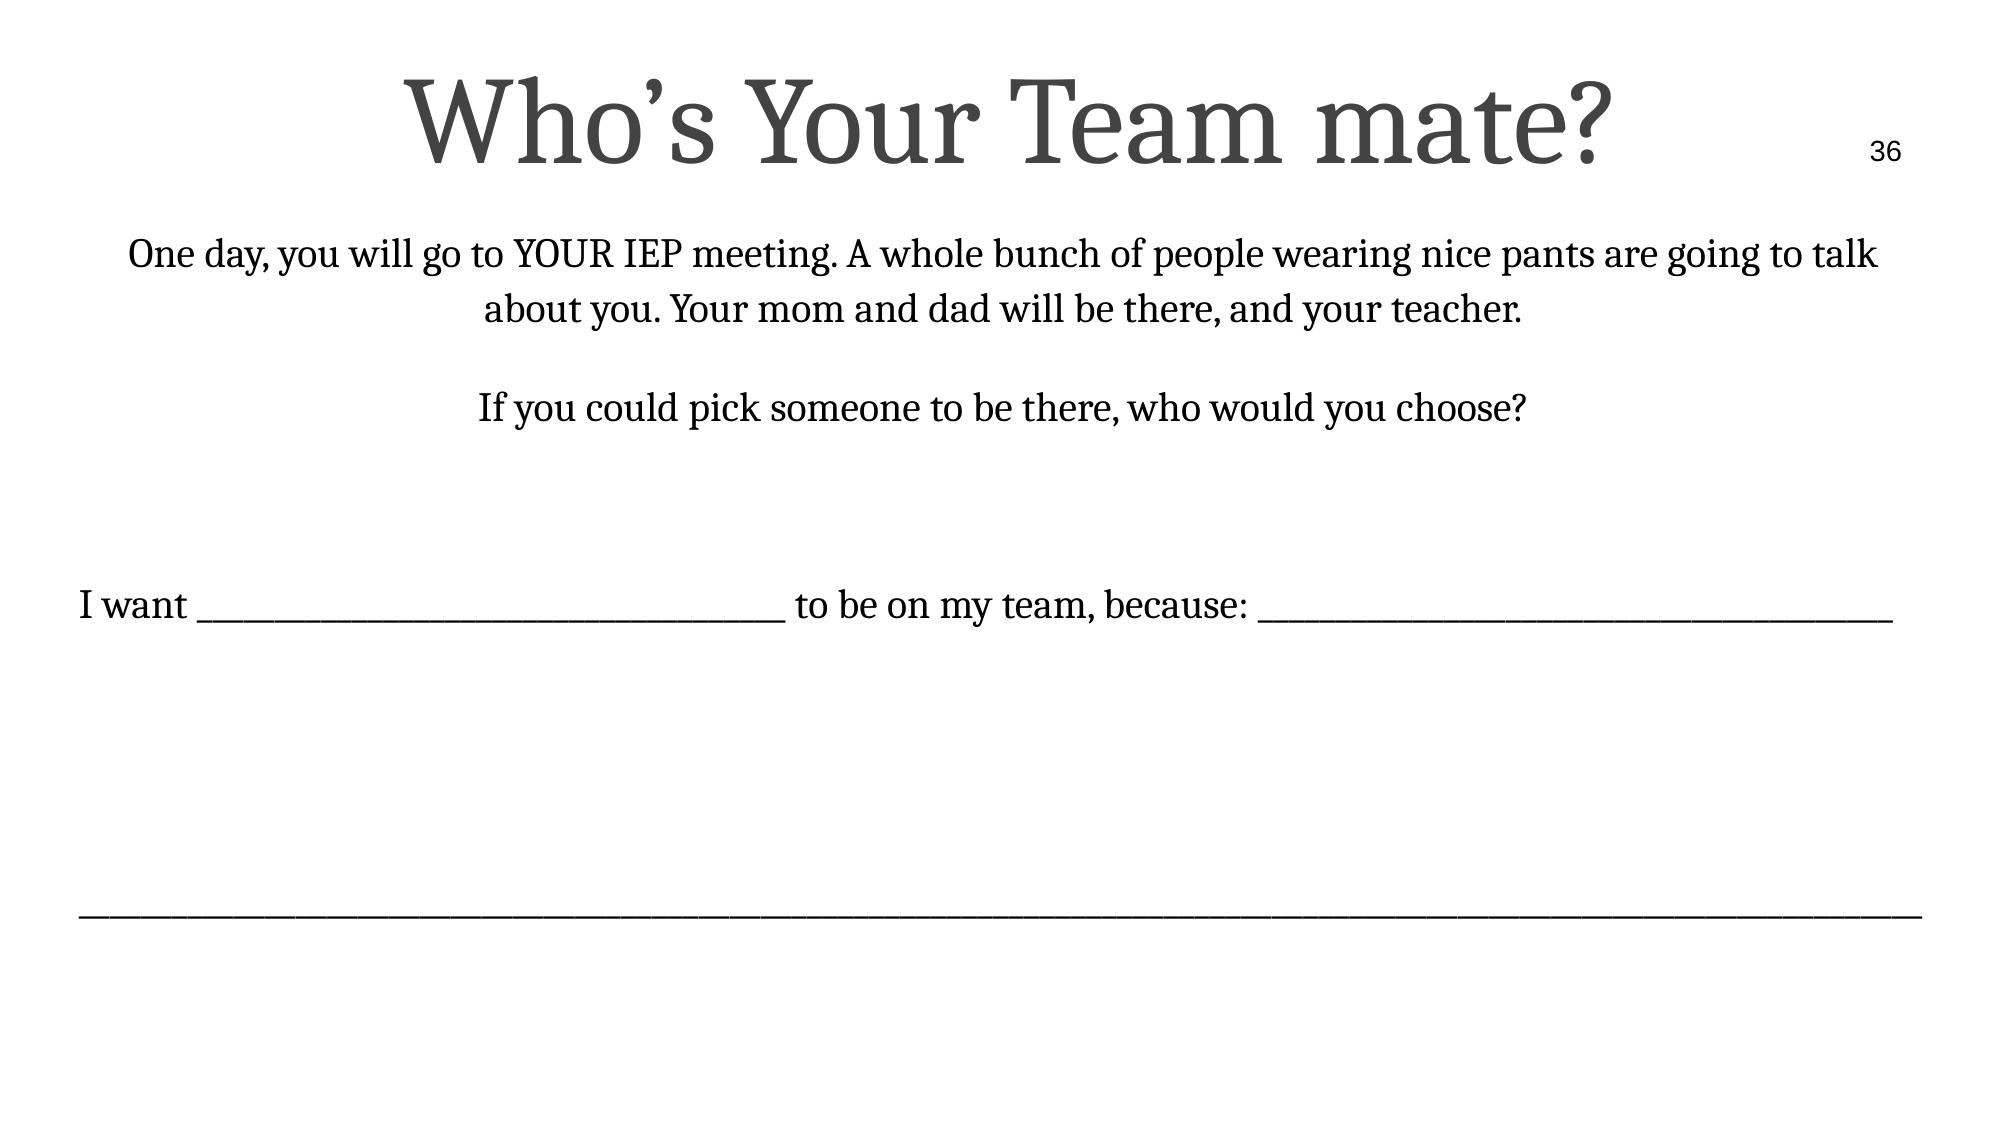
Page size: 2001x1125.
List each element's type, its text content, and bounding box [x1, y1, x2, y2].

title Who’s Your Team mate? [205, 35, 1875, 200]
list One day, you will go to YOUR IEP meeting. A whole bunch of people wearing nice pants are going to talk about you. Your mom and dad will be there, and your teacher. If you could pick someone to be there, who would you choose? I want ______________________________________ to be on my team, because: _________________________________________ _______________________________________________________________________________________________________________________ [58, 200, 1949, 1096]
text_box 36 [1854, 116, 1941, 177]
